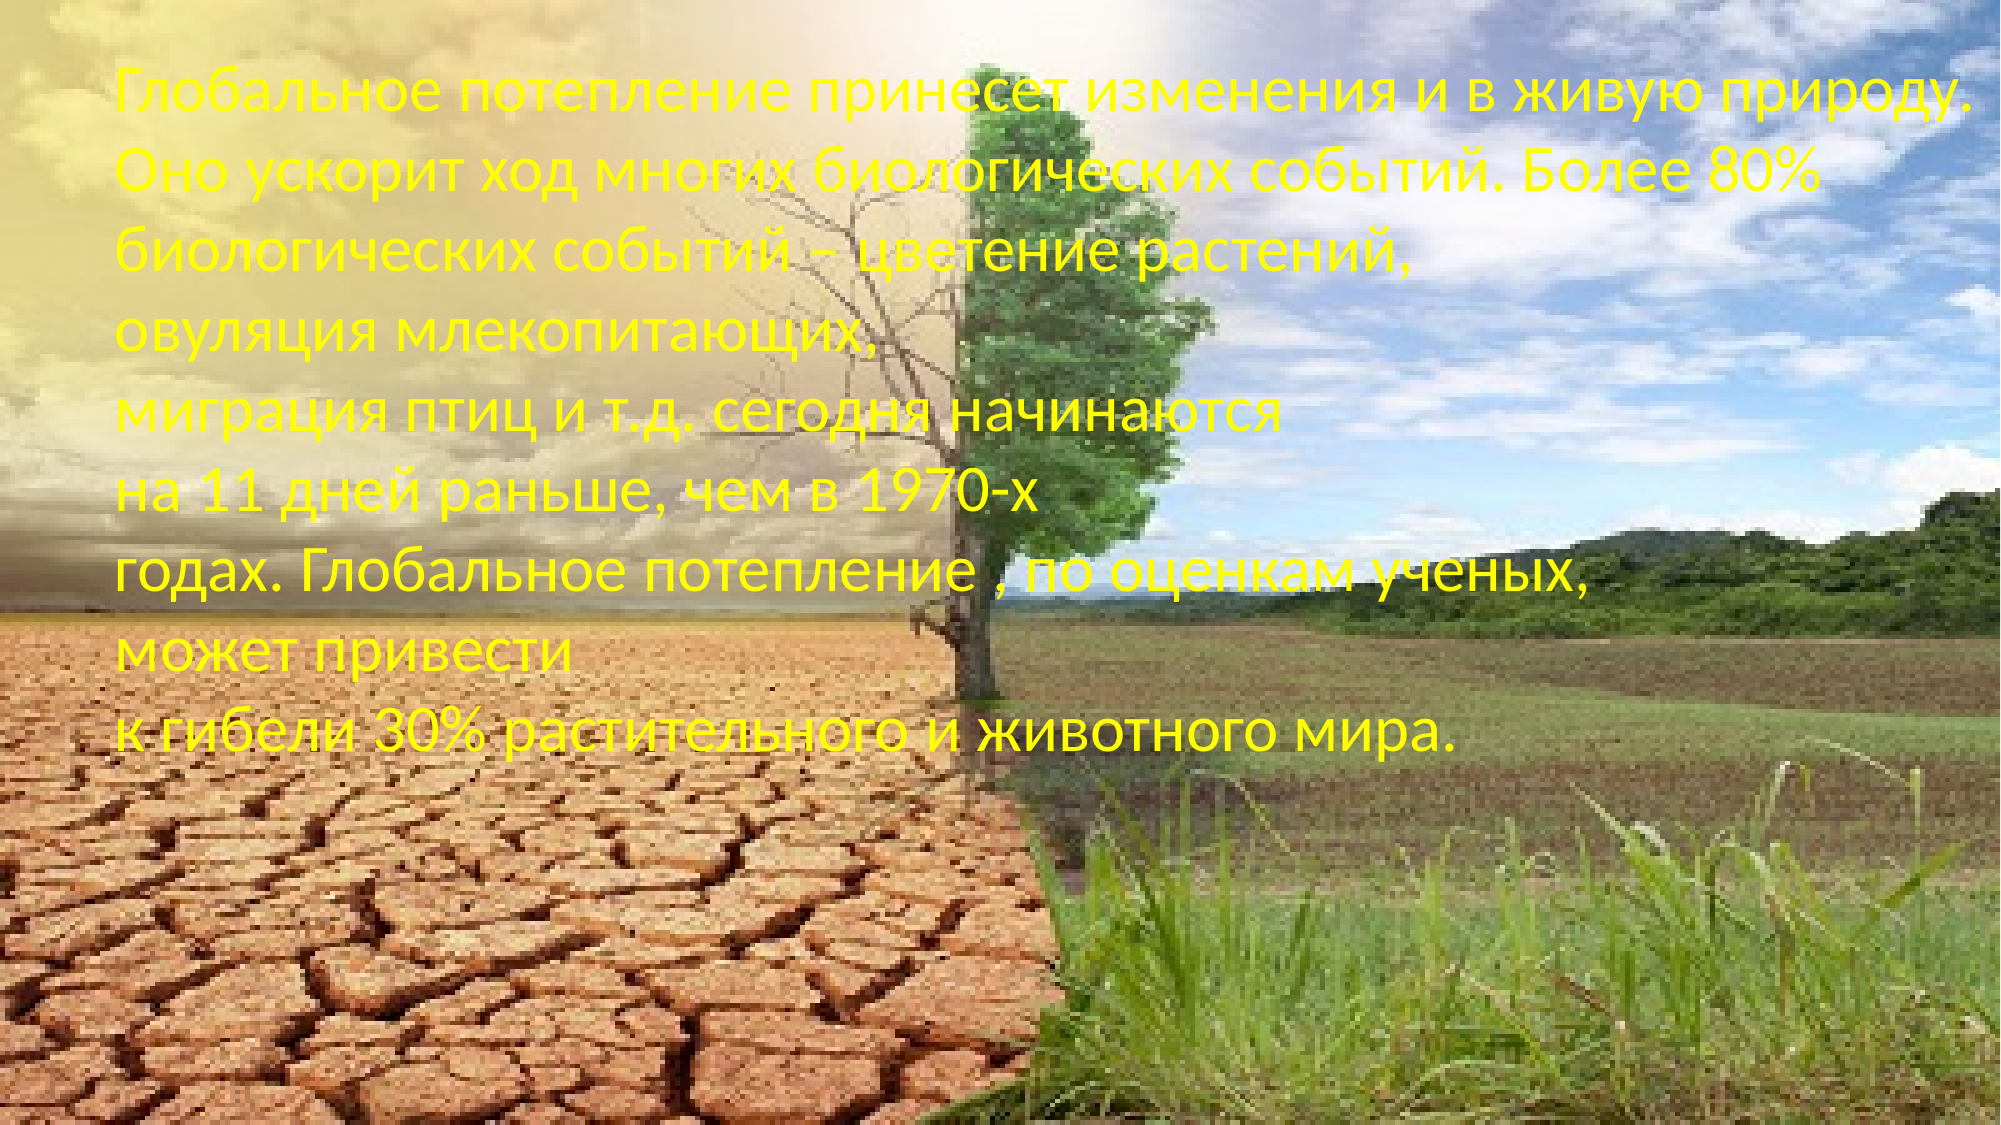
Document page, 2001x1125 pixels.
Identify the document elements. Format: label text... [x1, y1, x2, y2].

picture [0, 0, 2001, 1125]
text_box Глобальное потепление принесет изменения и в живую природу. Оно ускорит ход многих биологических событий. Более 80% биологических событий – цветение растений, овуляция млекопитающих, миграция птиц и т.д. сегодня начинаются на 11 дней раньше, чем в 1970-х годах. Глобальное потепление , по оценкам ученых, может привести к гибели 30% растительного и животного мира. [100, 37, 1992, 772]
